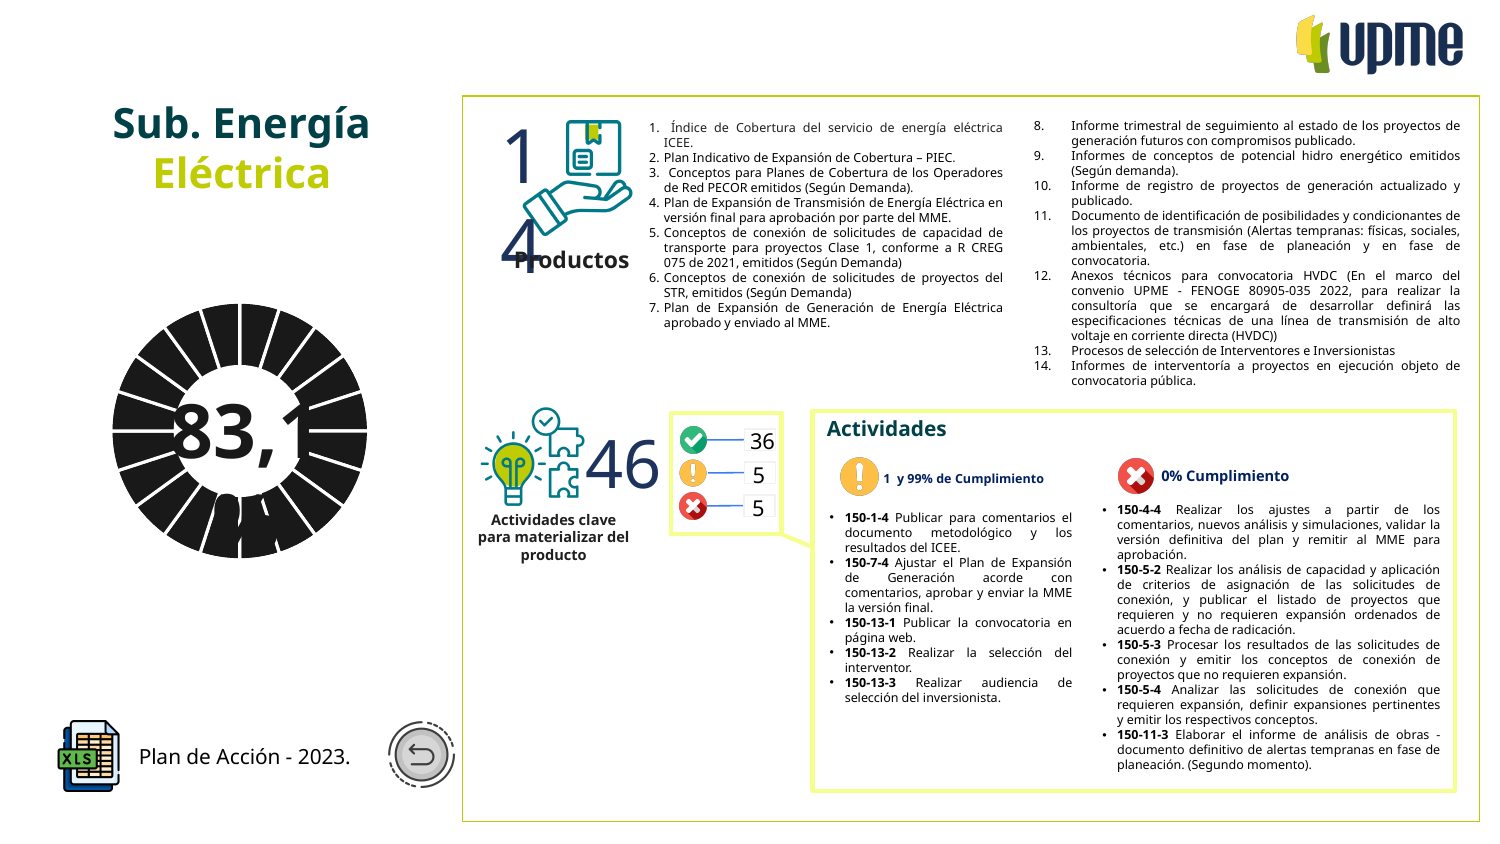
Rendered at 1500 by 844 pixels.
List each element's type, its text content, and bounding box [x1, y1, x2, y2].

text_box Índice de Cobertura del servicio de energía eléctrica ICEE. Plan Indicativo de Expansión de Cobertura – PIEC. Conceptos para Planes de Cobertura de los Operadores de Red PECOR emitidos (Según Demanda). Plan de Expansión de Transmisión de Energía Eléctrica en versión final para aprobación por parte del MME. Conceptos de conexión de solicitudes de capacidad de transporte para proyectos Clase 1, conforme a R CREG 075 de 2021, emitidos (Según Demanda) Conceptos de conexión de solicitudes de proyectos del STR, emitidos (Según Demanda) Plan de Expansión de Generación de Energía Eléctrica aprobado y enviado al MME. [634, 112, 1018, 338]
text_box Sub. Energía Eléctrica [75, 118, 409, 176]
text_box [19, 228, 456, 687]
text_box [462, 95, 1480, 822]
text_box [838, 455, 1108, 498]
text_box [462, 401, 793, 572]
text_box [1117, 457, 1314, 494]
text_box [797, 410, 1456, 791]
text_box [464, 100, 660, 278]
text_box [52, 720, 385, 792]
picture [1267, 0, 1492, 108]
text_box Informe trimestral de seguimiento al estado de los proyectos de generación futuros con compromisos publicado. Informes de conceptos de potencial hidro energético emitidos (Según demanda). Informe de registro de proyectos de generación actualizado y publicado. Documento de identificación de posibilidades y condicionantes de los proyectos de transmisión (Alertas tempranas: físicas, sociales, ambientales, etc.) en fase de planeación y en fase de convocatoria. Anexos técnicos para convocatoria HVDC (En el marco del convenio UPME - FENOGE 80905-035 2022, para realizar la consultoría que se encargará de desarrollar definirá las especificaciones técnicas de una línea de transmisión de alto voltaje en corriente directa (HVDC)) Procesos de selección de Interventores e Inversionistas Informes de interventoría a proyectos en ejecución objeto de convocatoria pública. [1019, 110, 1476, 396]
picture [387, 719, 456, 789]
